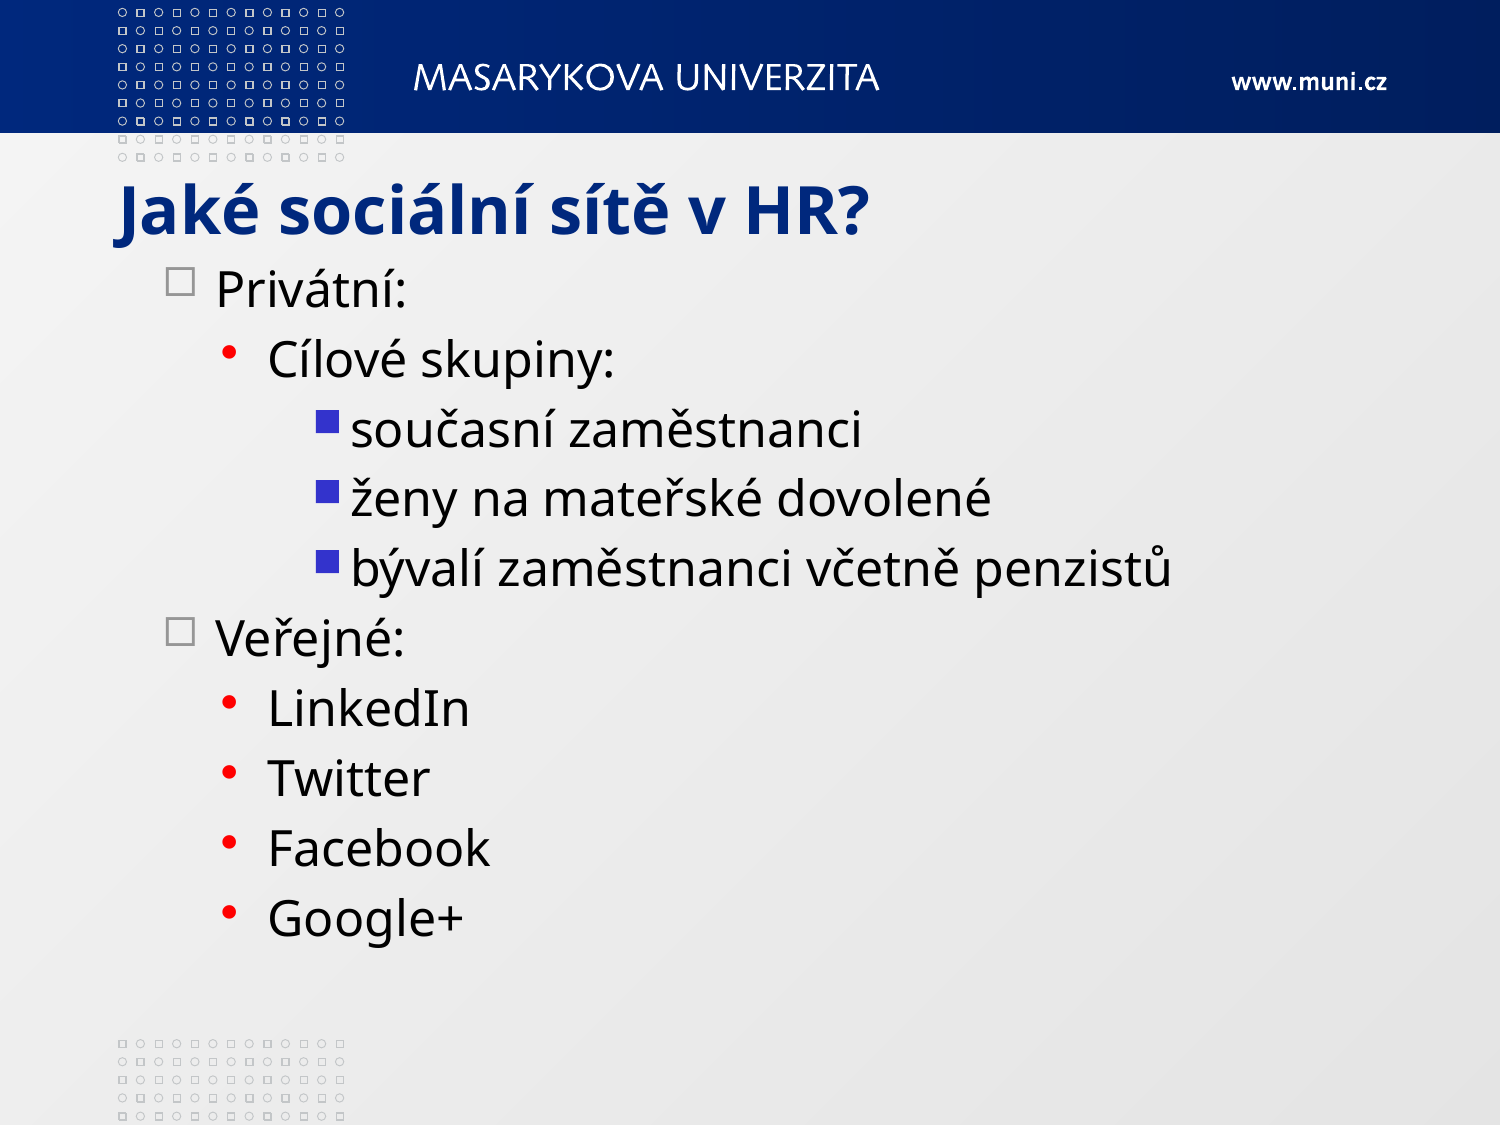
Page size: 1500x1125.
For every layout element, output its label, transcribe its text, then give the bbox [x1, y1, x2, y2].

list Privátní: Cílové skupiny: současní zaměstnanci ženy na mateřské dovolené bývalí zaměstnanci včetně penzistů Veřejné: LinkedIn Twitter Facebook Google+ [162, 256, 1413, 1000]
title Jaké sociální sítě v HR? [117, 148, 1403, 256]
